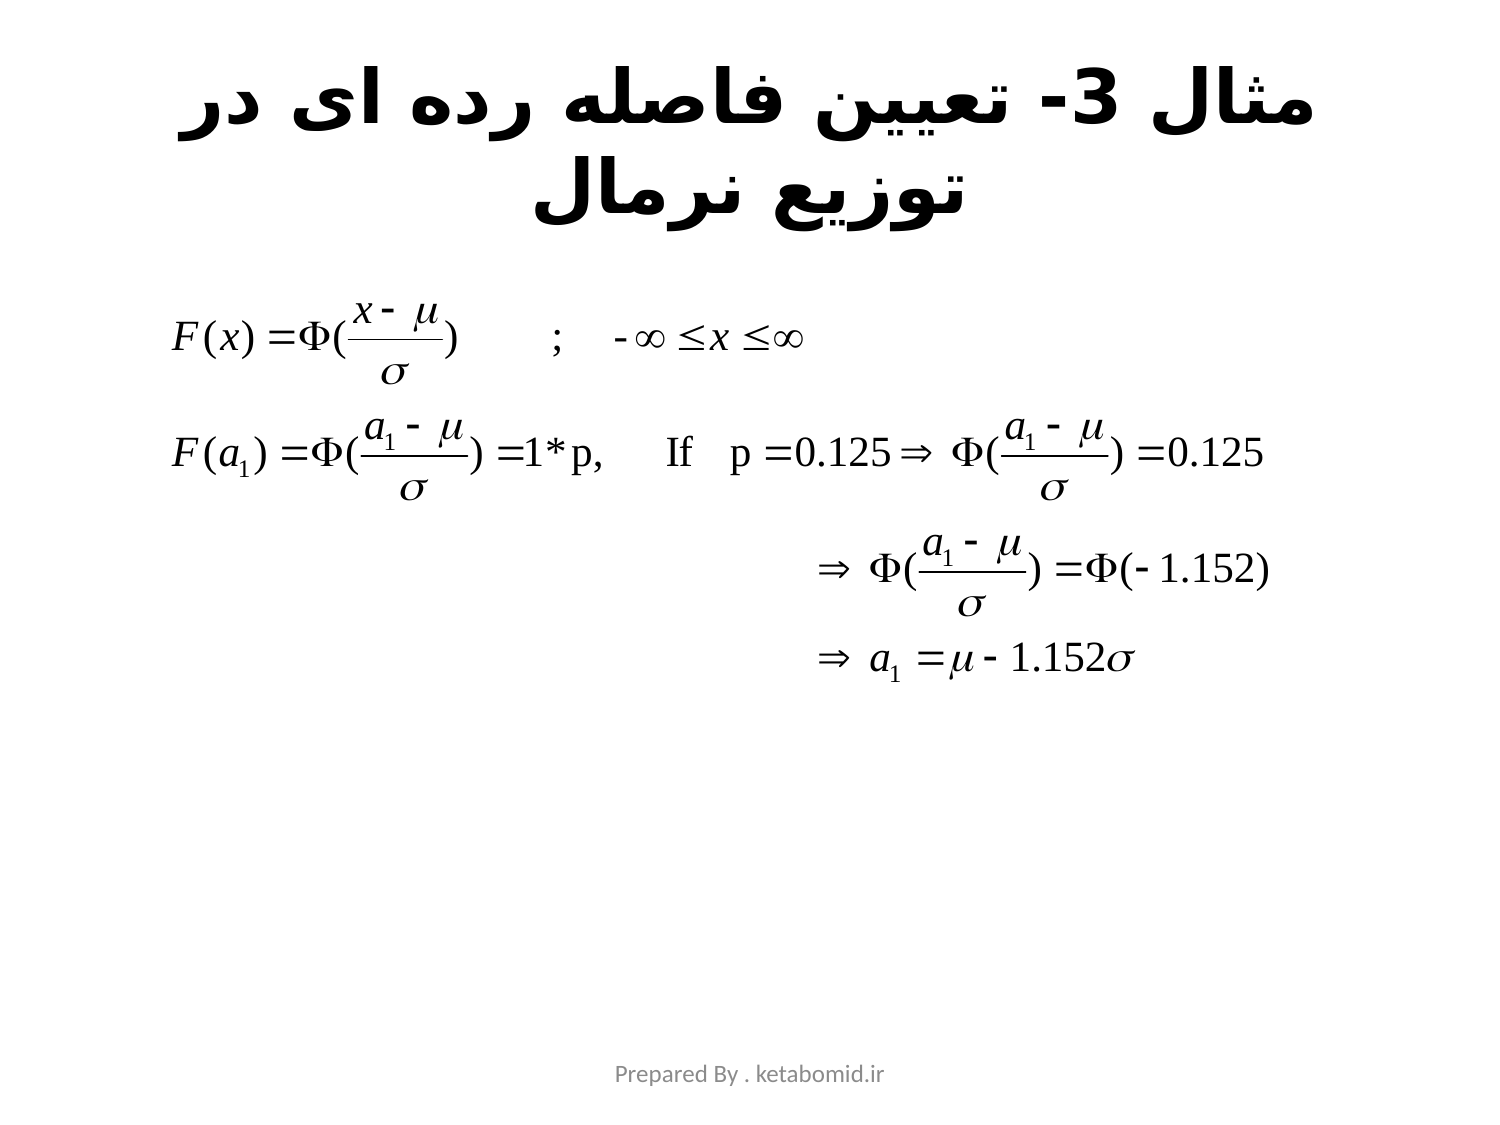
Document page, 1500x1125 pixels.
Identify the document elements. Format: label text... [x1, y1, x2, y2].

title مثال 3- تعیین فاصله رده ای در توزیع نرمال [74, 44, 1426, 233]
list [163, 281, 1276, 692]
footer Prepared By . ketabomid.ir [512, 1042, 988, 1103]
